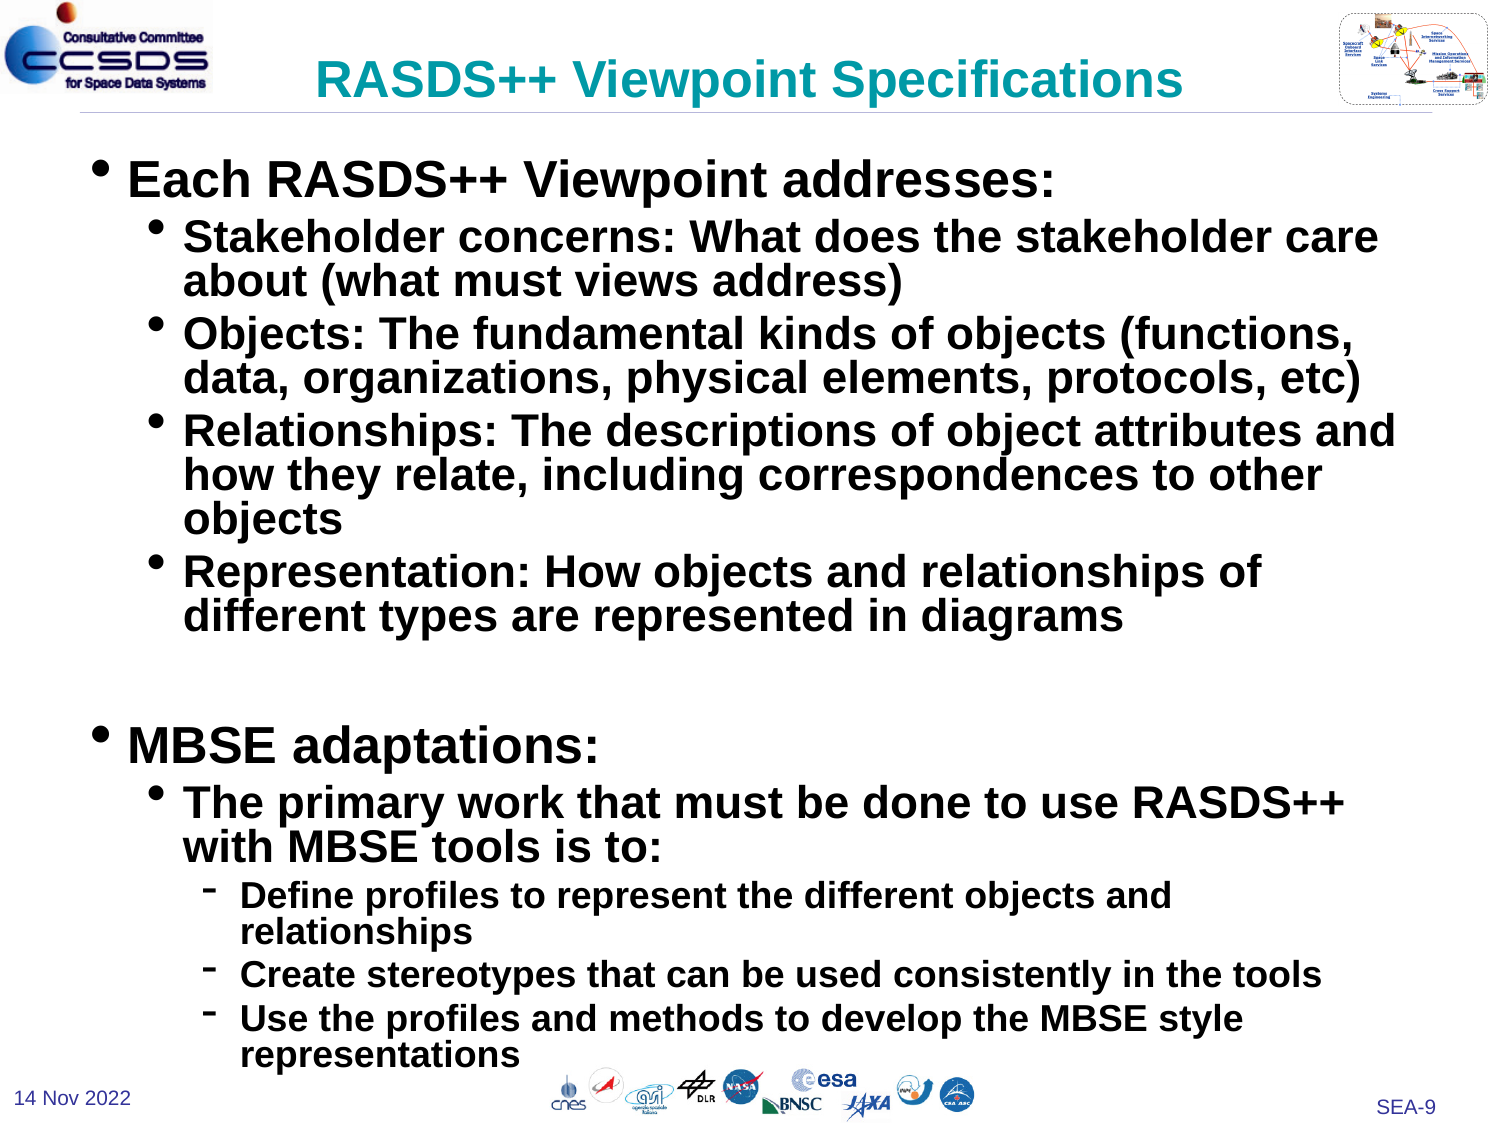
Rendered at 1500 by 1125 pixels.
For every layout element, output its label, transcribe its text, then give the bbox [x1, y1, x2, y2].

title RASDS++ Viewpoint Specifications [75, 45, 1425, 149]
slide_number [0, 1074, 285, 1120]
list Each RASDS++ Viewpoint addresses: Stakeholder concerns: What does the stakeholder care about (what must views address) Objects: The fundamental kinds of objects (functions, data, organizations, physical elements, protocols, etc) Relationships: The descriptions of object attributes and how they relate, including correspondences to other objects Representation: How objects and relationships of different types are represented in diagrams MBSE adaptations: The primary work that must be done to use RASDS++ with MBSE tools is to: Define profiles to represent the different objects and relationships Create stereotypes that can be used consistently in the tools Use the profiles and methods to develop the MBSE style representations [75, 149, 1425, 1022]
picture [1338, 12, 1488, 106]
picture [0, 0, 213, 94]
picture [549, 1064, 975, 1125]
